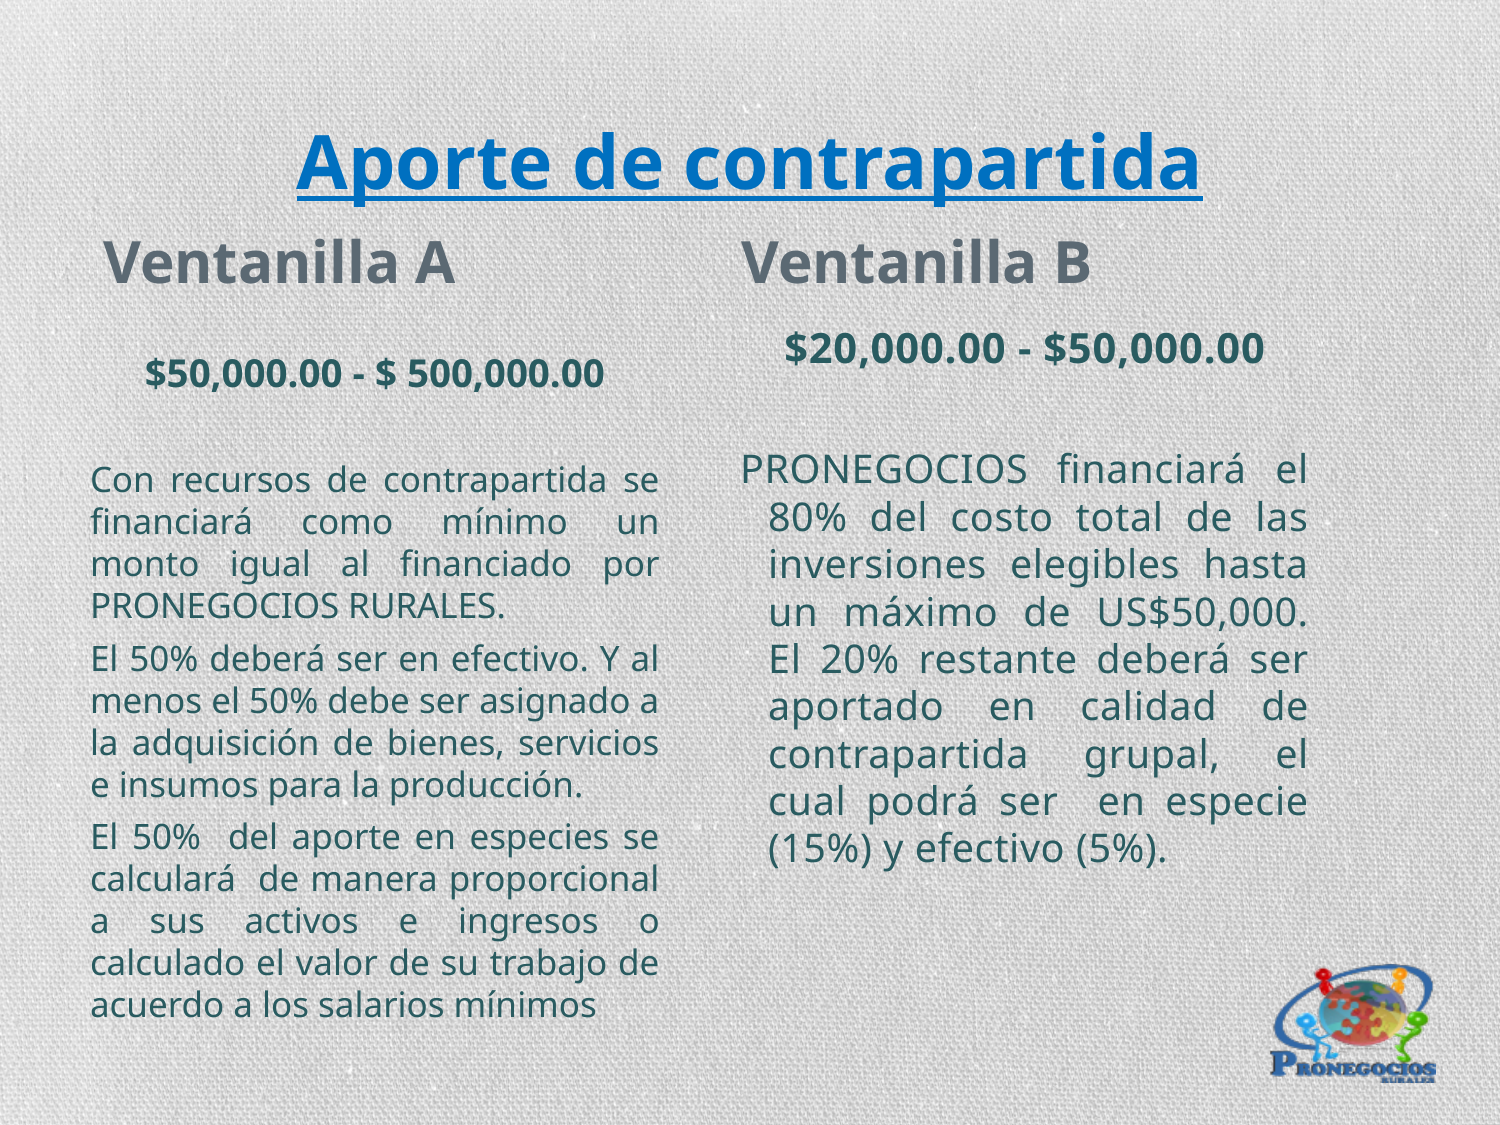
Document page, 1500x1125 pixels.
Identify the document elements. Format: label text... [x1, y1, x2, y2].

title Aporte de contrapartida [45, 37, 1455, 213]
list Ventanilla B [726, 208, 1327, 313]
list Ventanilla A [88, 208, 689, 313]
list $50,000.00 - $ 500,000.00 Con recursos de contrapartida se financiará como mínimo un monto igual al financiado por PRONEGOCIOS RURALES. El 50% deberá ser en efectivo. Y al menos el 50% debe ser asignado a la adquisición de bienes, servicios e insumos para la producción. El 50% del aporte en especies se calculará de manera proporcional a sus activos e ingresos o calculado el valor de su trabajo de acuerdo a los salarios mínimos [75, 326, 675, 1047]
list $20,000.00 - $50,000.00 PRONEGOCIOS financiará el 80% del costo total de las inversiones elegibles hasta un máximo de US$50,000. El 20% restante deberá ser aportado en calidad de contrapartida grupal, el cual podrá ser en especie (15%) y efectivo (5%). [725, 314, 1325, 1005]
picture [1269, 963, 1436, 1083]
